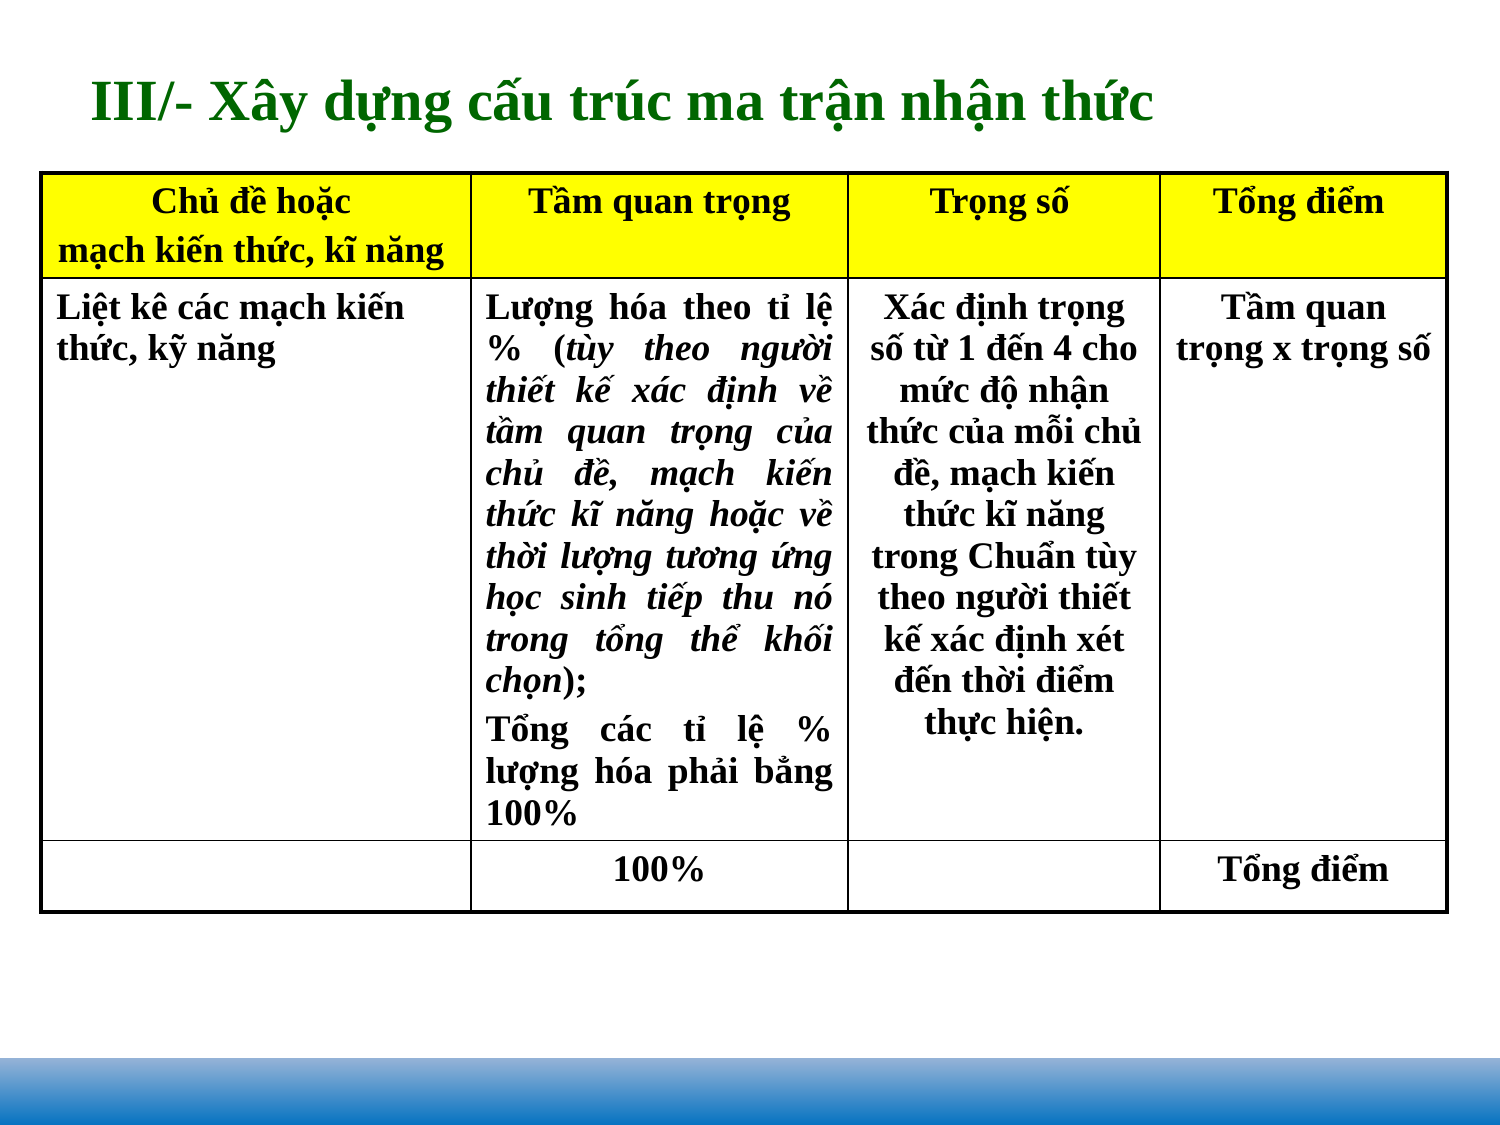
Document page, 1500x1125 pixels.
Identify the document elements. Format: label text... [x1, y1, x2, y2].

table_cell 100% [472, 841, 847, 910]
table_cell Lượng hóa theo tỉ lệ % (tùy theo người thiết kế xác định về tầm quan trọng của chủ đề, mạch kiến thức kĩ năng hoặc về thời lượng tương ứng học sinh tiếp thu nó trong tổng thể khối chọn); Tổng các tỉ lệ % lượng hóa phải bẳng 100% [472, 279, 847, 840]
table_header Trọng số [849, 175, 1159, 277]
table_header Chủ đề hoặc mạch kiến thức, kĩ năng [43, 175, 470, 277]
title III/- Xây dựng cấu trúc ma trận nhận thức [75, 45, 1459, 149]
table_cell Liệt kê các mạch kiến thức, kỹ năng [43, 279, 470, 840]
table_header Tổng điểm [1161, 175, 1445, 277]
table_cell Tầm quan trọng x trọng số [1161, 279, 1445, 840]
table_cell Xác định trọng số từ 1 đến 4 cho mức độ nhận thức của mỗi chủ đề, mạch kiến thức kĩ năng trong Chuẩn tùy theo người thiết kế xác định xét đến thời điểm thực hiện. [849, 279, 1159, 840]
table_cell [43, 841, 470, 910]
table_cell Tổng điểm [1161, 841, 1445, 910]
table_header Tầm quan trọng [472, 175, 847, 277]
table_cell [849, 841, 1159, 910]
